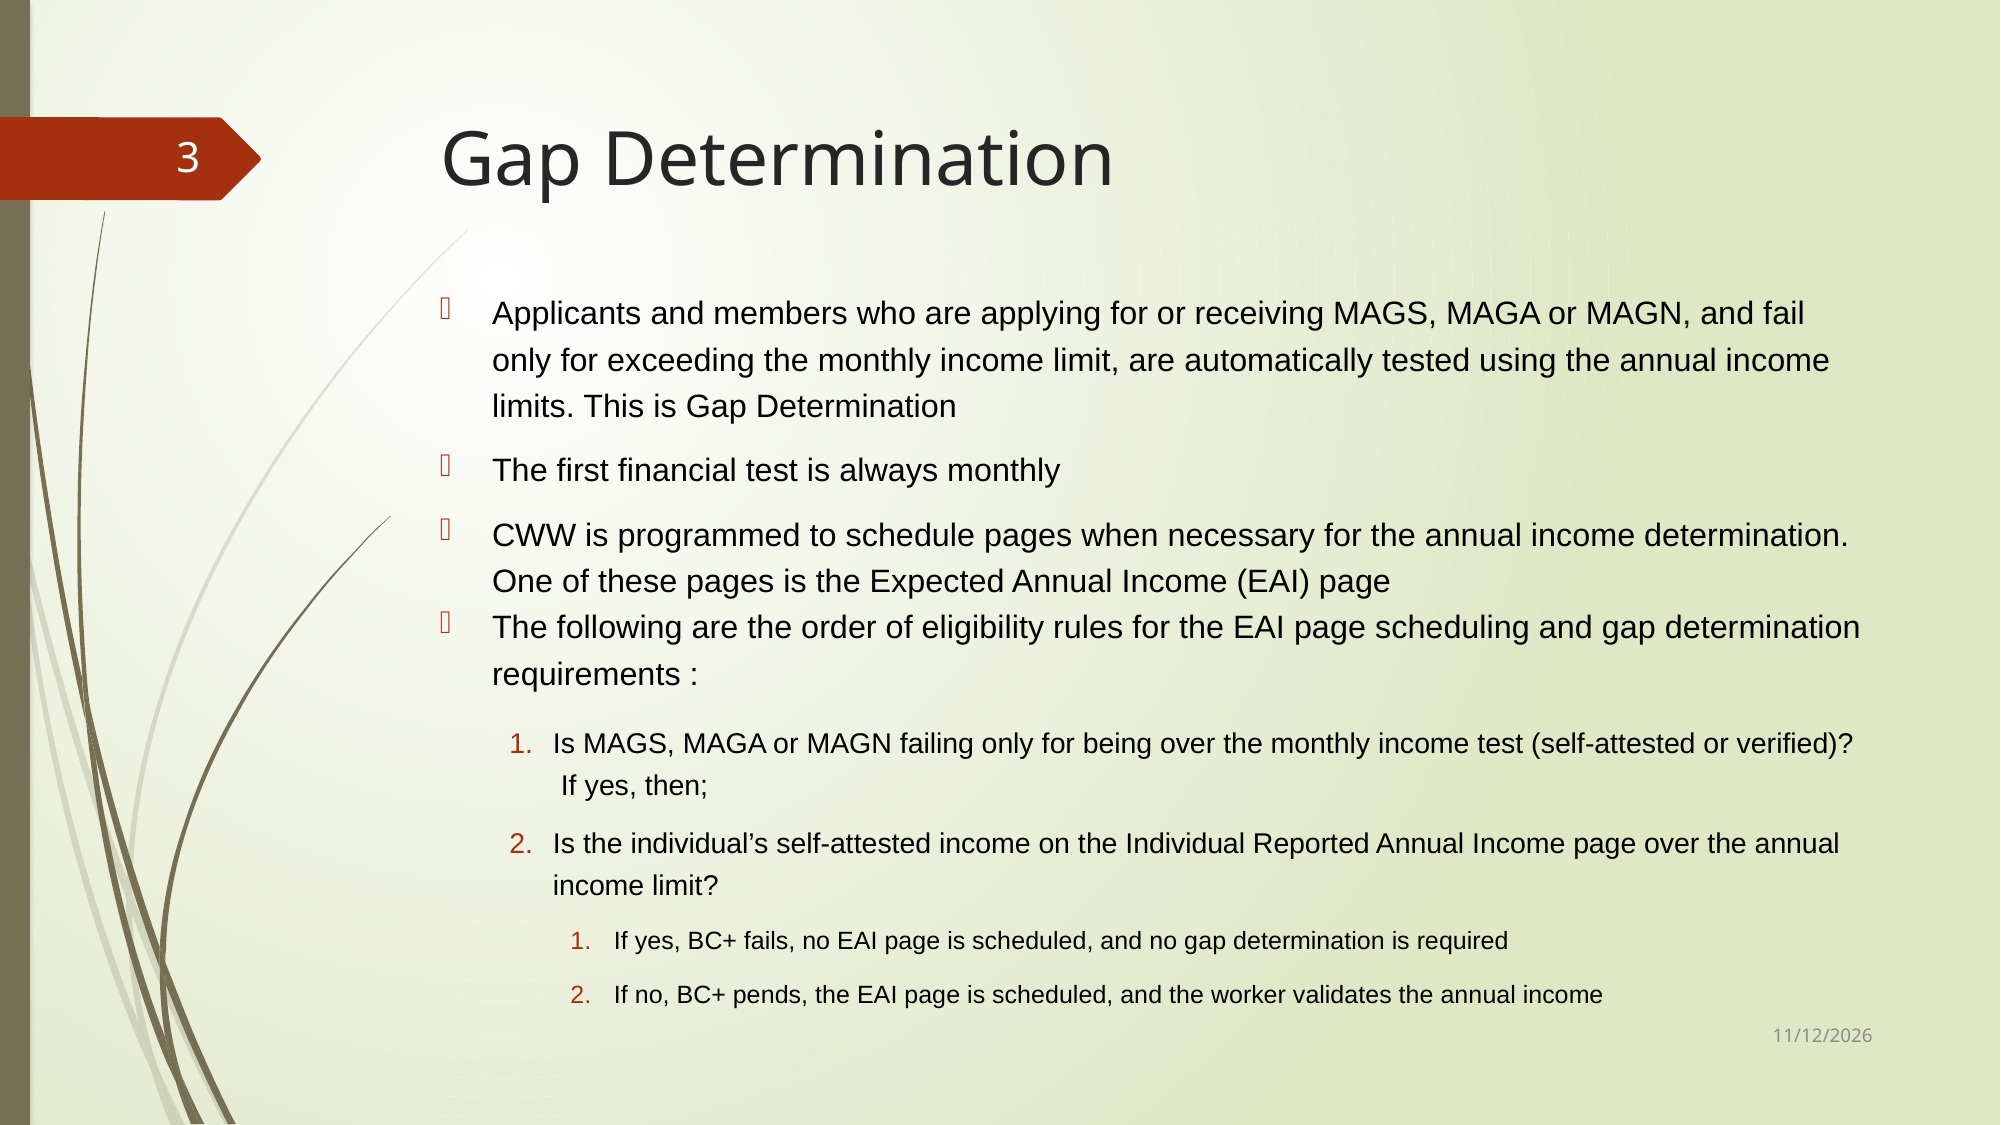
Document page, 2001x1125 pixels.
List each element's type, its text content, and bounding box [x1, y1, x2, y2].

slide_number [1699, 1005, 1888, 1067]
slide_number 3 [87, 129, 216, 190]
title Gap Determination [425, 102, 1888, 277]
list Applicants and members who are applying for or receiving MAGS, MAGA or MAGN, and fail only for exceeding the monthly income limit, are automatically tested using the annual income limits. This is Gap Determination The first financial test is always monthly CWW is programmed to schedule pages when necessary for the annual income determination. One of these pages is the Expected Annual Income (EAI) page The following are the order of eligibility rules for the EAI page scheduling and gap determination requirements : Is MAGS, MAGA or MAGN failing only for being over the monthly income test (self-attested or verified)? If yes, then; Is the individual’s self-attested income on the Individual Reported Annual Income page over the annual income limit? If yes, BC+ fails, no EAI page is scheduled, and no gap determination is required If no, BC+ pends, the EAI page is scheduled, and the worker validates the annual income [424, 277, 1888, 1023]
